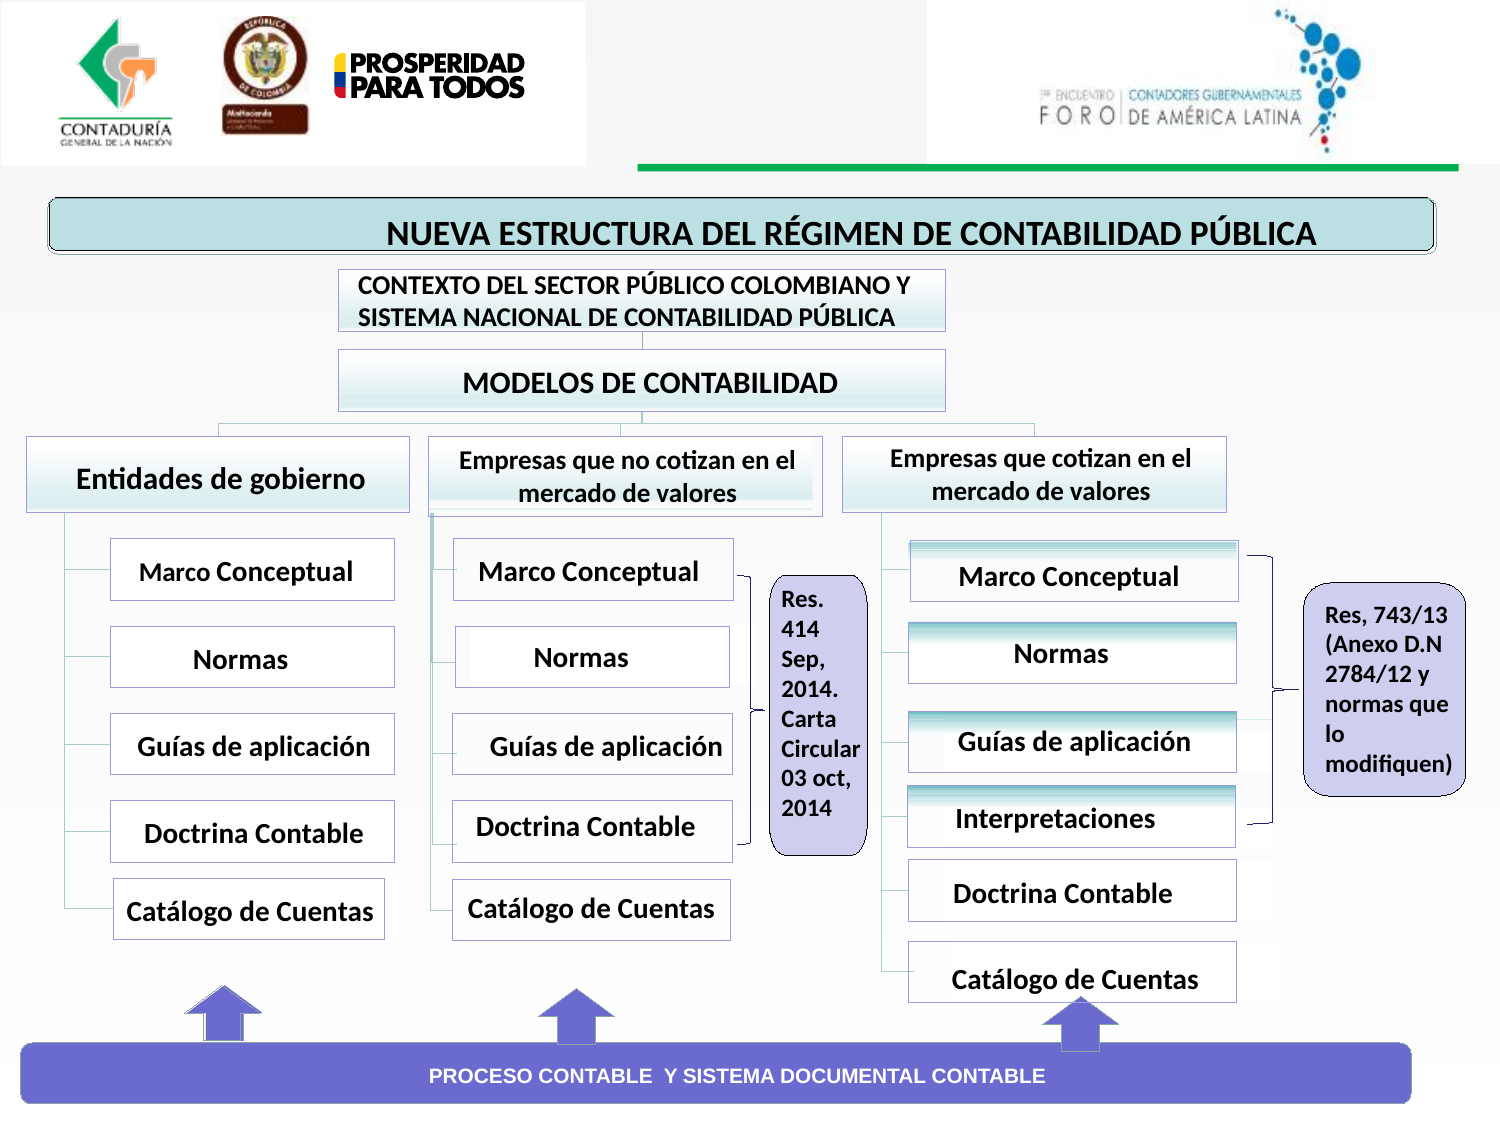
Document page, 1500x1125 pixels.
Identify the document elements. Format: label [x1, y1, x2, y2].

picture [221, 16, 311, 136]
picture [927, 0, 1500, 164]
text_box [18, 137, 1472, 1107]
picture [51, 13, 190, 137]
